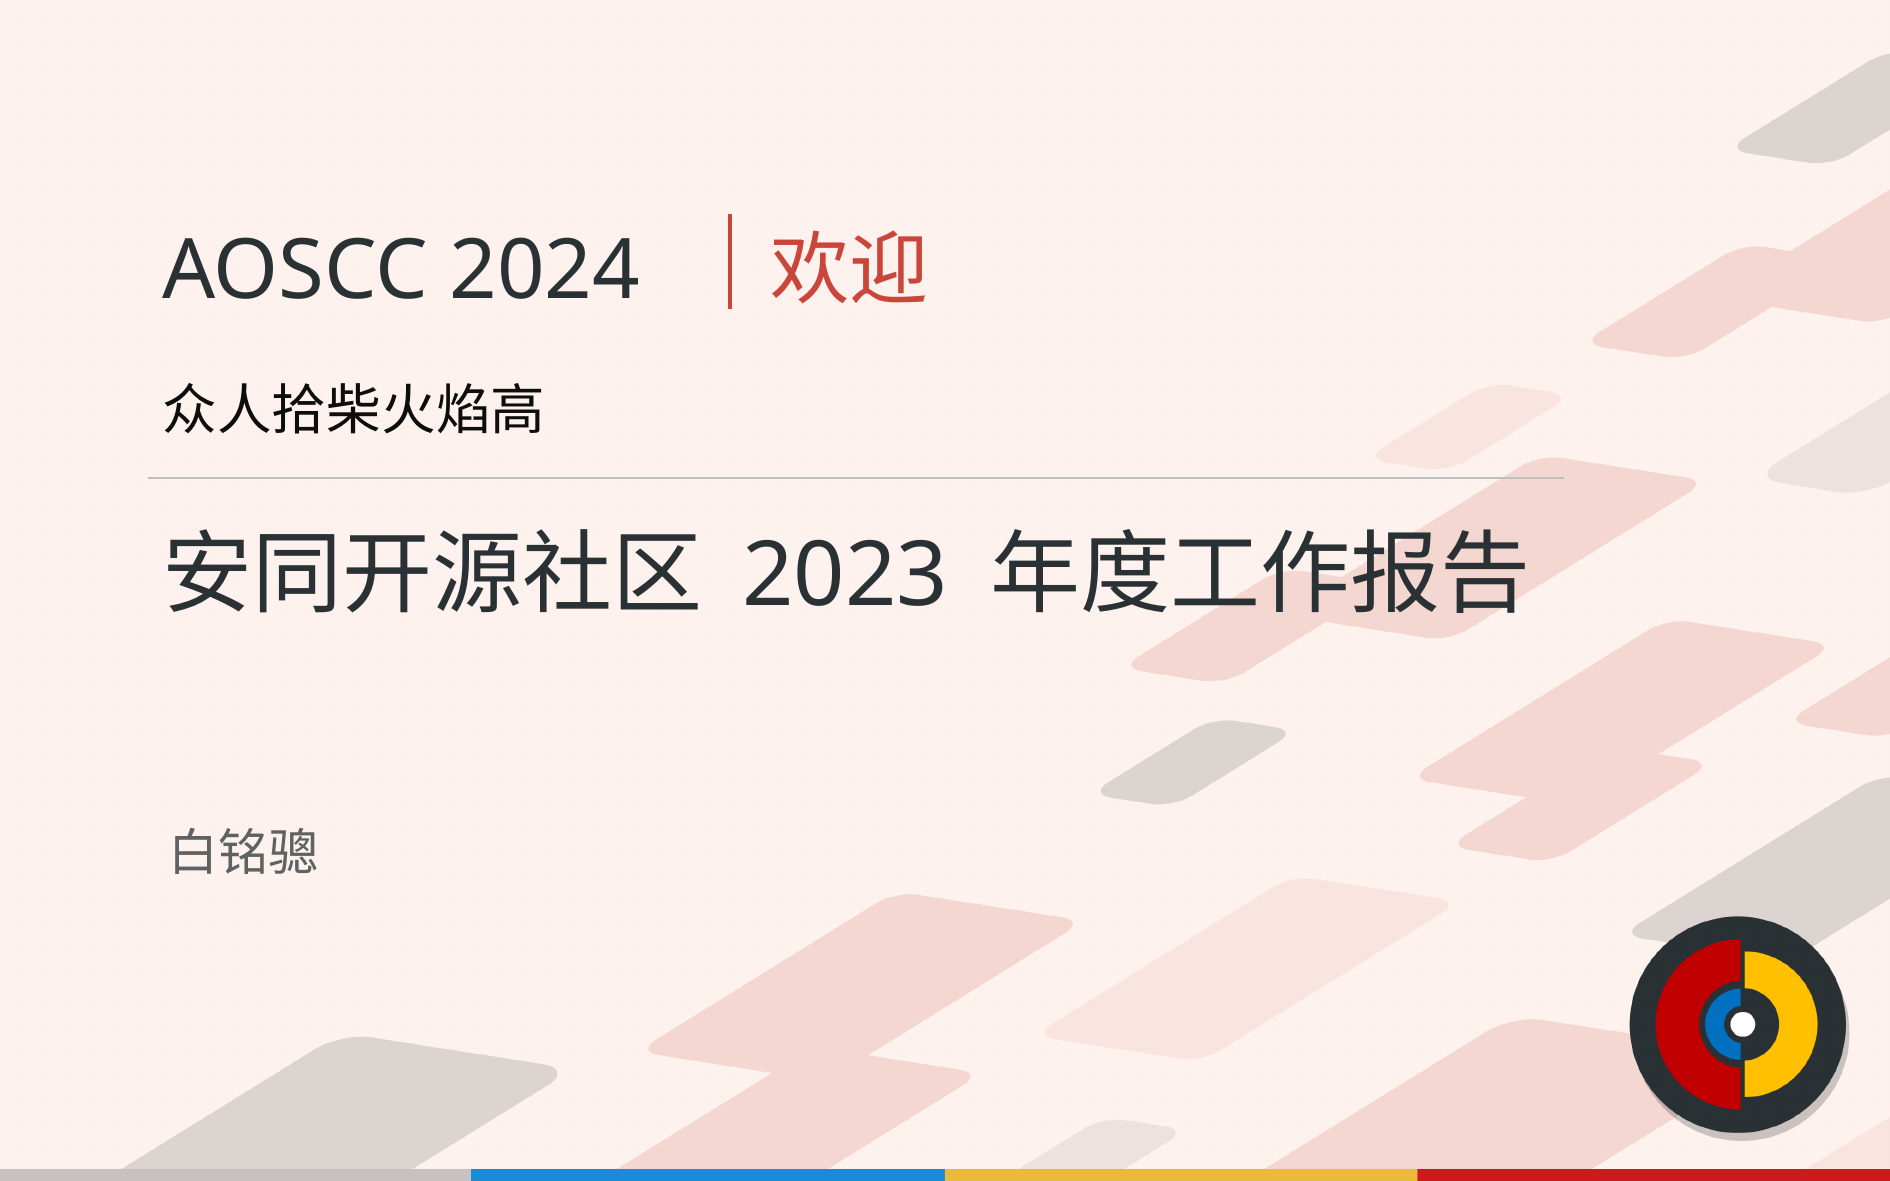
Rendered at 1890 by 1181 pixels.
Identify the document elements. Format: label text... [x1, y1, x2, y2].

list 白铭骢 [147, 803, 784, 886]
title 安同开源社区 2023 年度工作报告 [147, 507, 1565, 660]
picture [0, 0, 1890, 1169]
subtitle 众人拾柴火焰高 [147, 353, 1565, 449]
